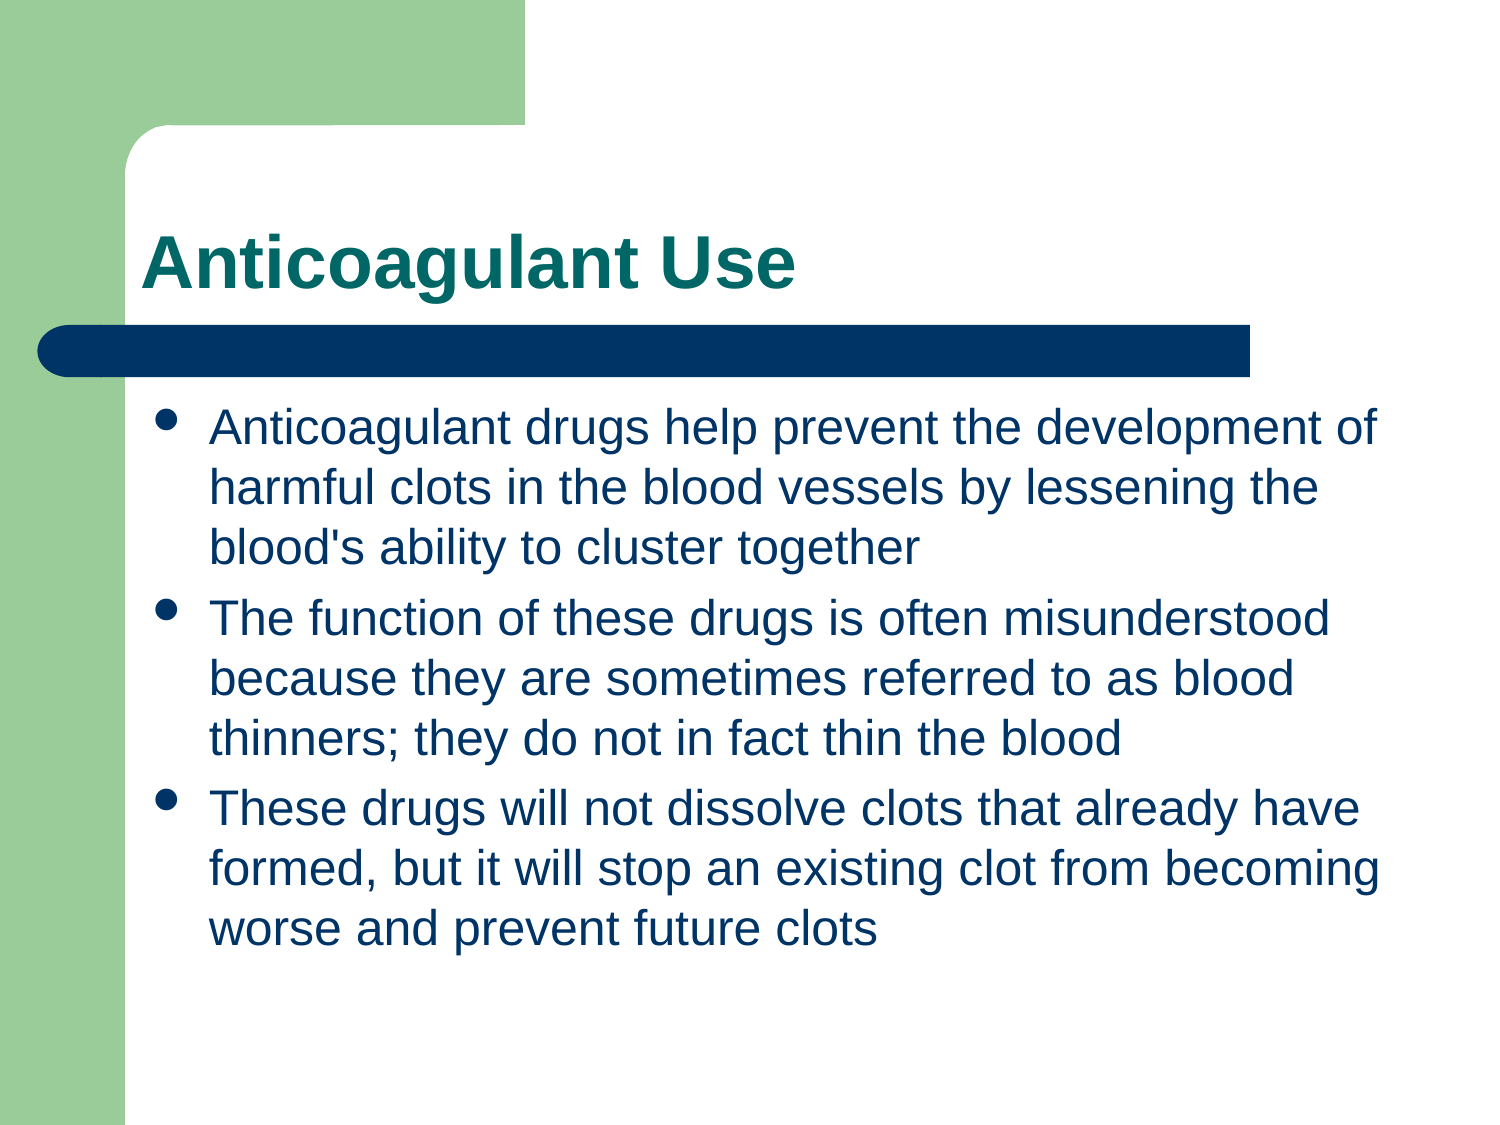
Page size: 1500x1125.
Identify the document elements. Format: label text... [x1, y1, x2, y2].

list Anticoagulant drugs help prevent the development of harmful clots in the blood vessels by lessening the blood's ability to cluster together The function of these drugs is often misunderstood because they are sometimes referred to as blood thinners; they do not in fact thin the blood These drugs will not dissolve clots that already have formed, but it will stop an existing clot from becoming worse and prevent future clots [137, 387, 1400, 999]
title Anticoagulant Use [125, 125, 1425, 313]
